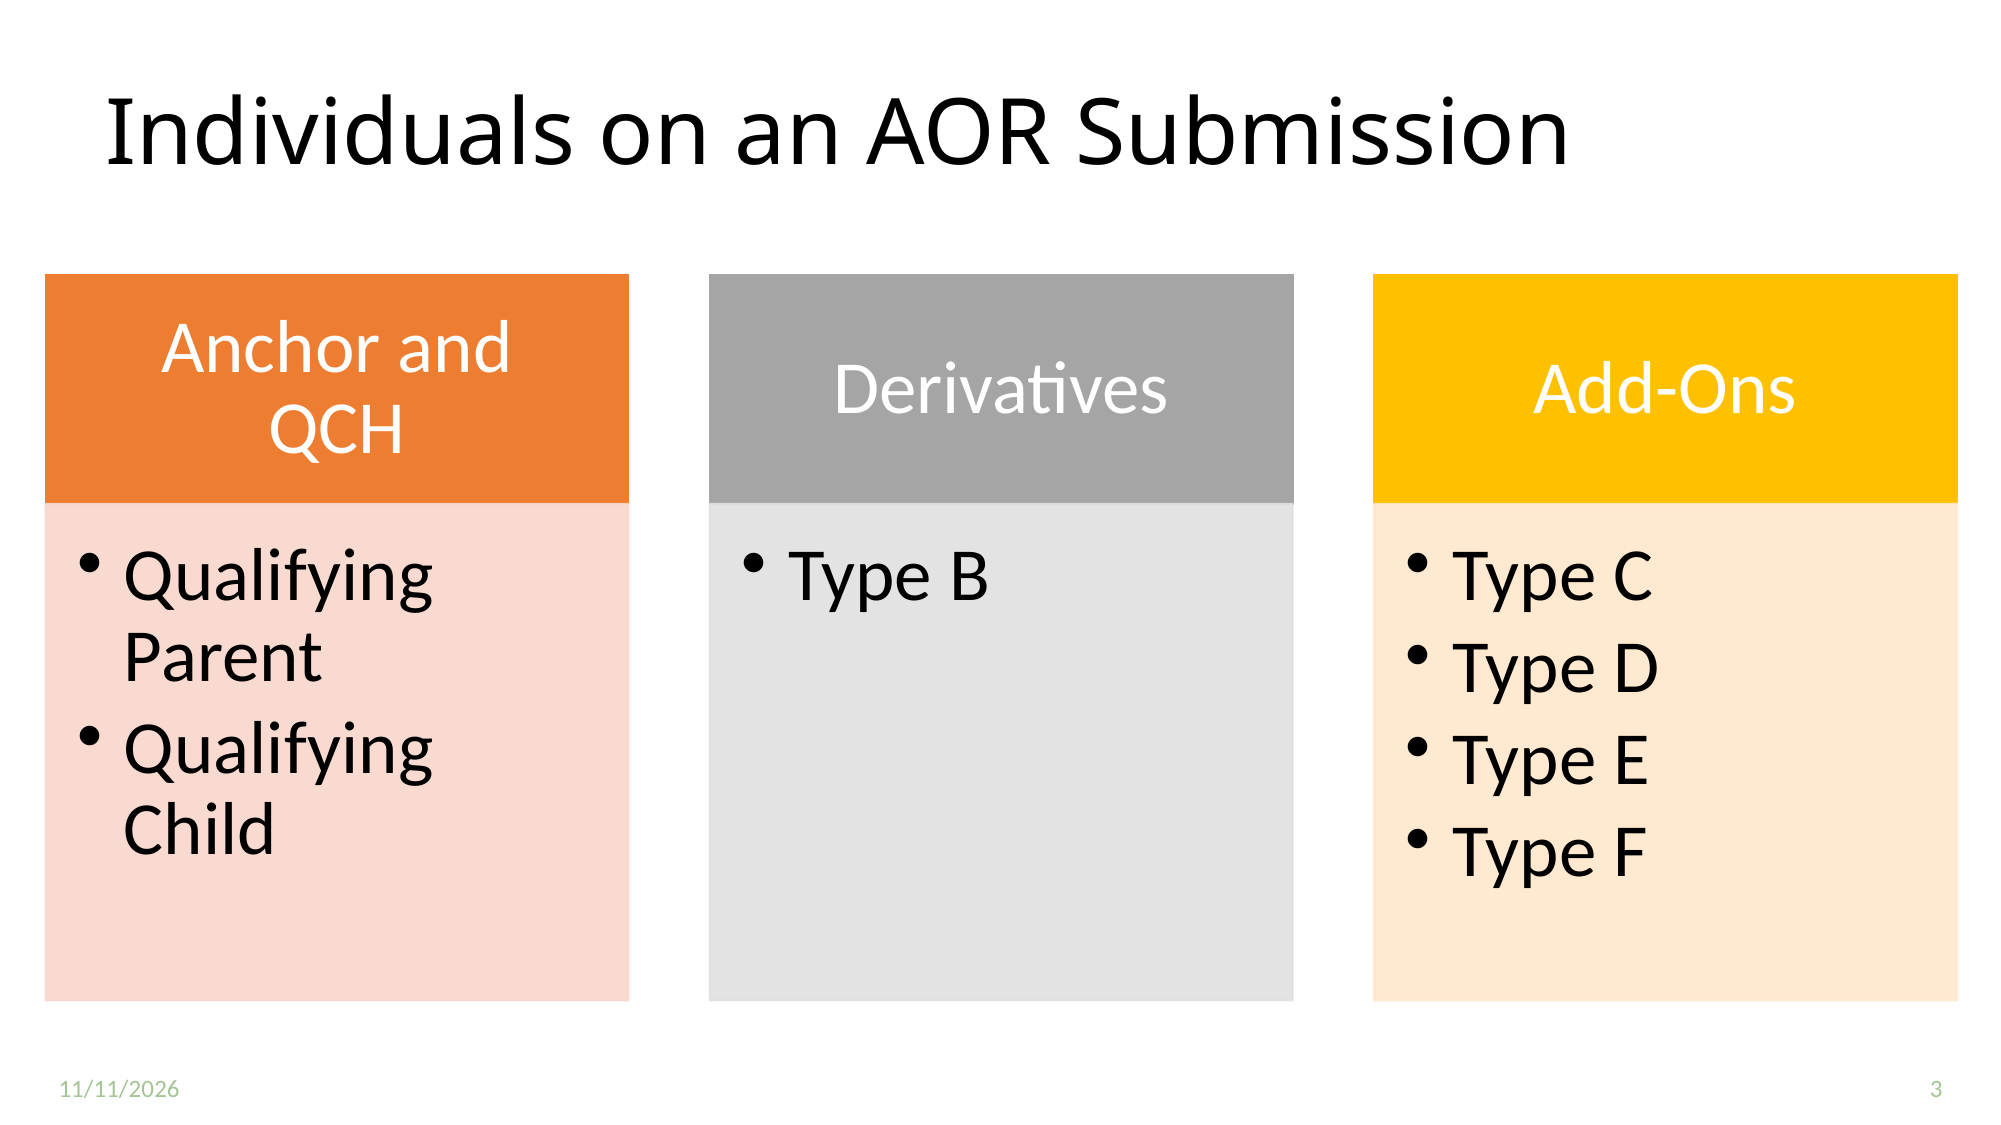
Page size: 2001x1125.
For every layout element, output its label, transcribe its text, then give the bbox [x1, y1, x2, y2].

title Individuals on an AOR Submission [90, 59, 1958, 210]
slide_number 3 [1451, 1065, 1958, 1110]
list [45, 224, 1958, 1050]
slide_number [43, 1065, 538, 1110]
